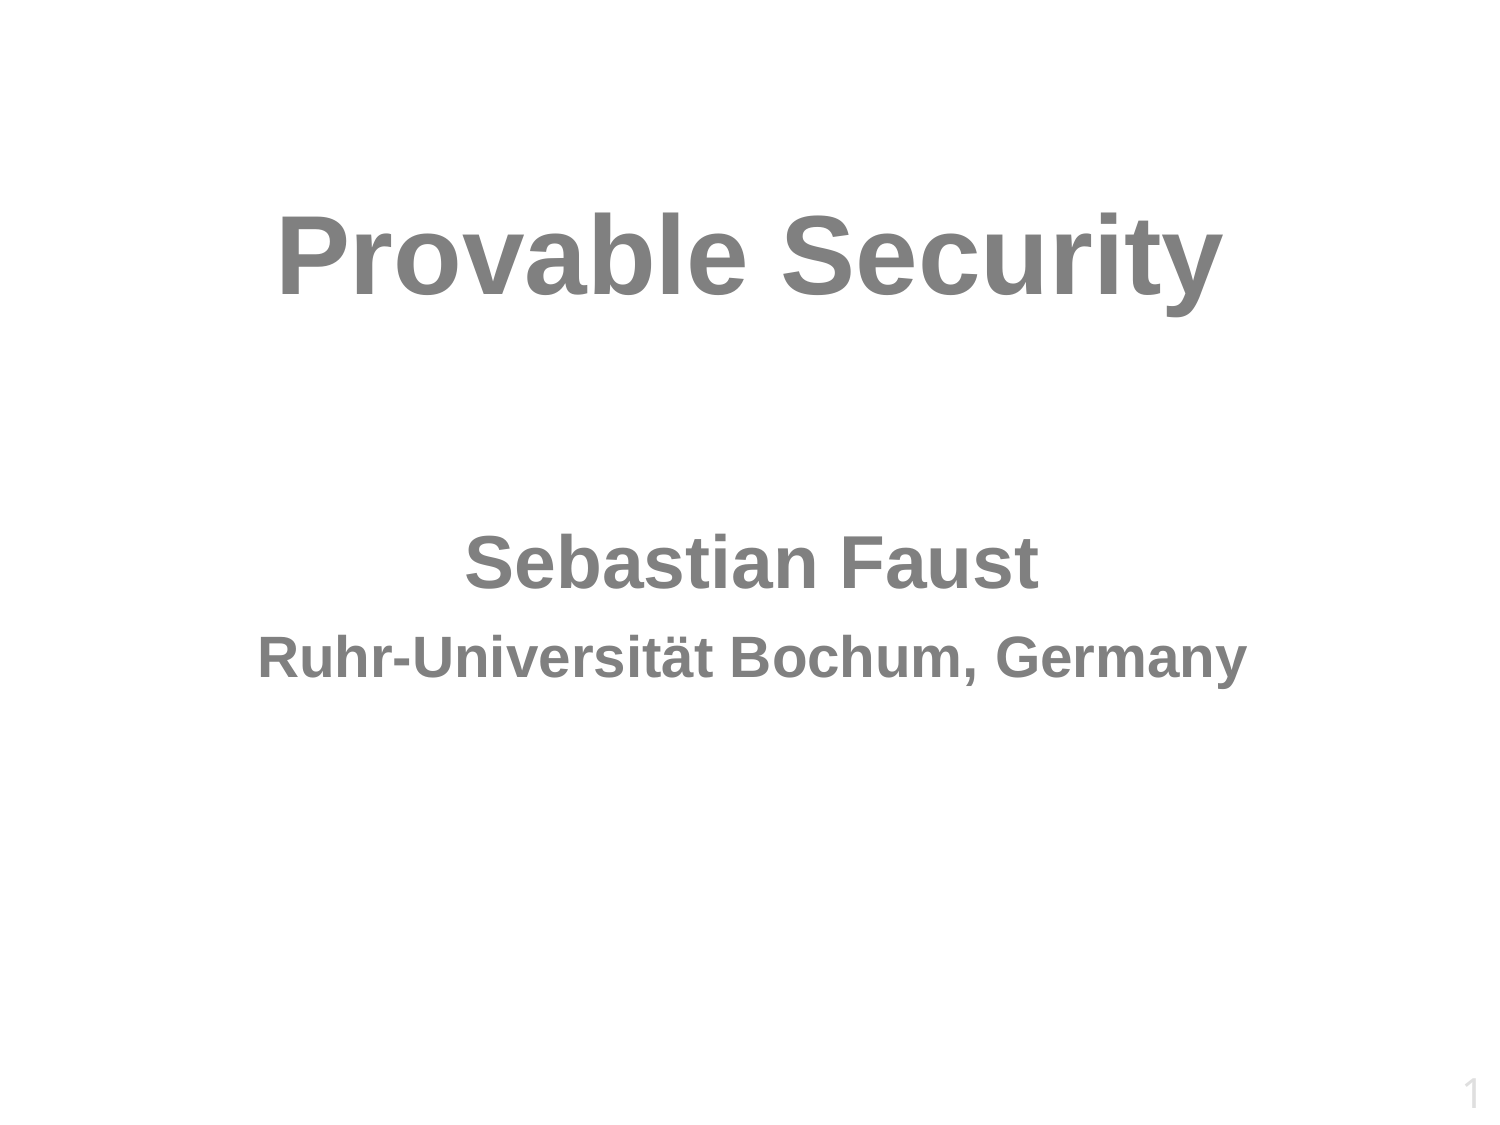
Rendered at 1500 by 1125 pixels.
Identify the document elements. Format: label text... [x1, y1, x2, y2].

text_box Ruhr-Universität Bochum, Germany [2, 611, 1500, 697]
text_box Provable Security [24, 174, 1475, 325]
slide_number 1 [1362, 1065, 1500, 1125]
text_box Sebastian Faust [2, 505, 1500, 611]
